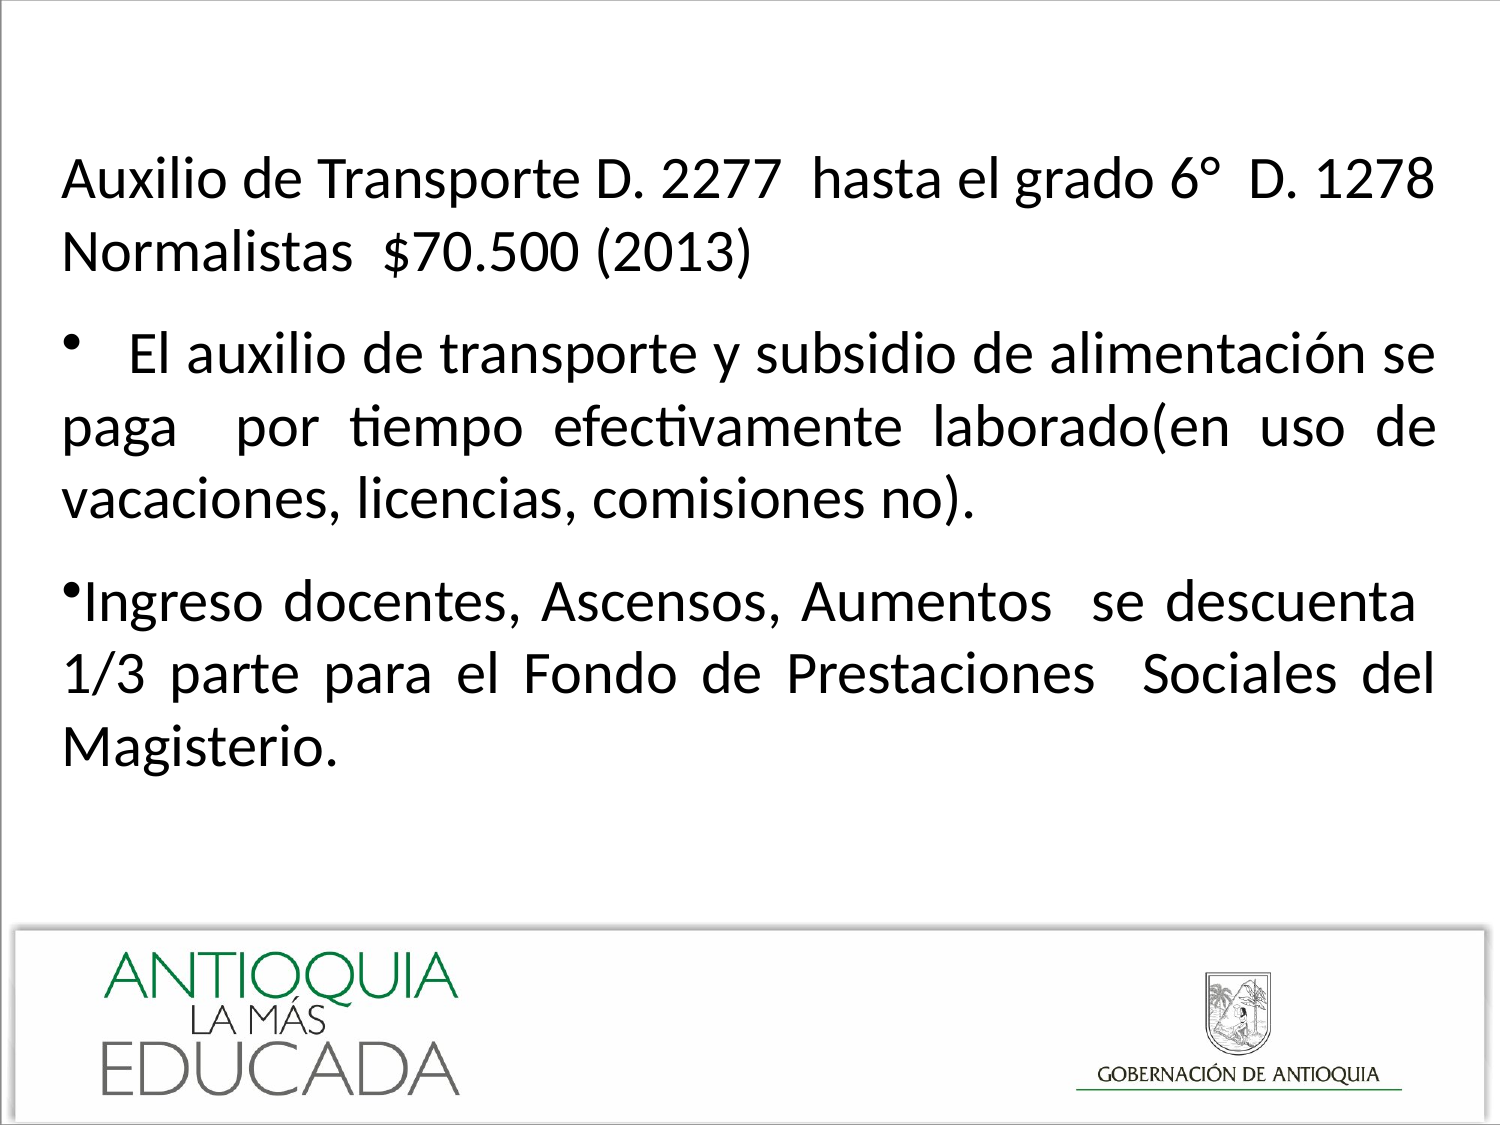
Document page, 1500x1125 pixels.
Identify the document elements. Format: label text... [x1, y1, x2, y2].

text_box Auxilio de Transporte D. 2277 hasta el grado 6° D. 1278 Normalistas $70.500 (2013) El auxilio de transporte y subsidio de alimentación se paga por tiempo efectivamente laborado(en uso de vacaciones, licencias, comisiones no). Ingreso docentes, Ascensos, Aumentos se descuenta 1/3 parte para el Fondo de Prestaciones Sociales del Magisterio. [46, 130, 1454, 786]
picture [0, 0, 1500, 1125]
